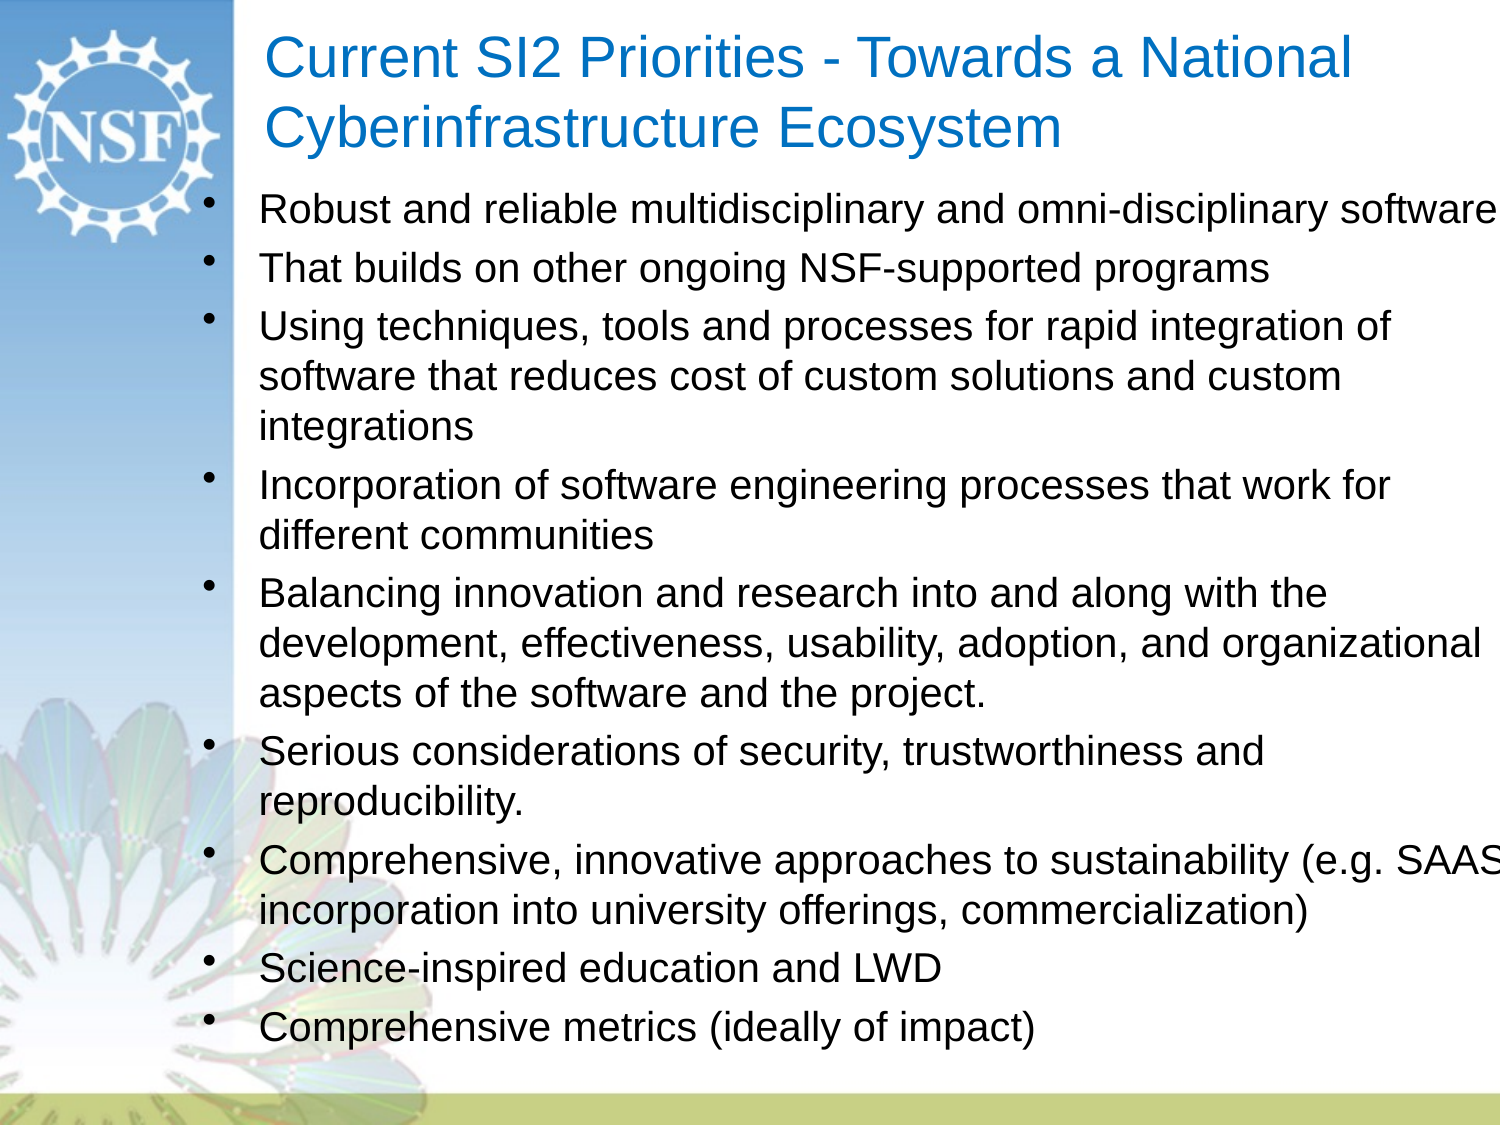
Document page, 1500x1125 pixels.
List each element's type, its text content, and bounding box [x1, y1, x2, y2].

list Robust and reliable multidisciplinary and omni-disciplinary software That builds on other ongoing NSF-supported programs Using techniques, tools and processes for rapid integration of software that reduces cost of custom solutions and custom integrations Incorporation of software engineering processes that work for different communities Balancing innovation and research into and along with the development, effectiveness, usability, adoption, and organizational aspects of the software and the project. Serious considerations of security, trustworthiness and reproducibility. Comprehensive, innovative approaches to sustainability (e.g. SAAS, incorporation into university offerings, commercialization) Science-inspired education and LWD Comprehensive metrics (ideally of impact) [187, 174, 1500, 1080]
title Current SI2 Priorities - Towards a National Cyberinfrastructure Ecosystem [249, 11, 1413, 174]
picture [0, 0, 1500, 1125]
